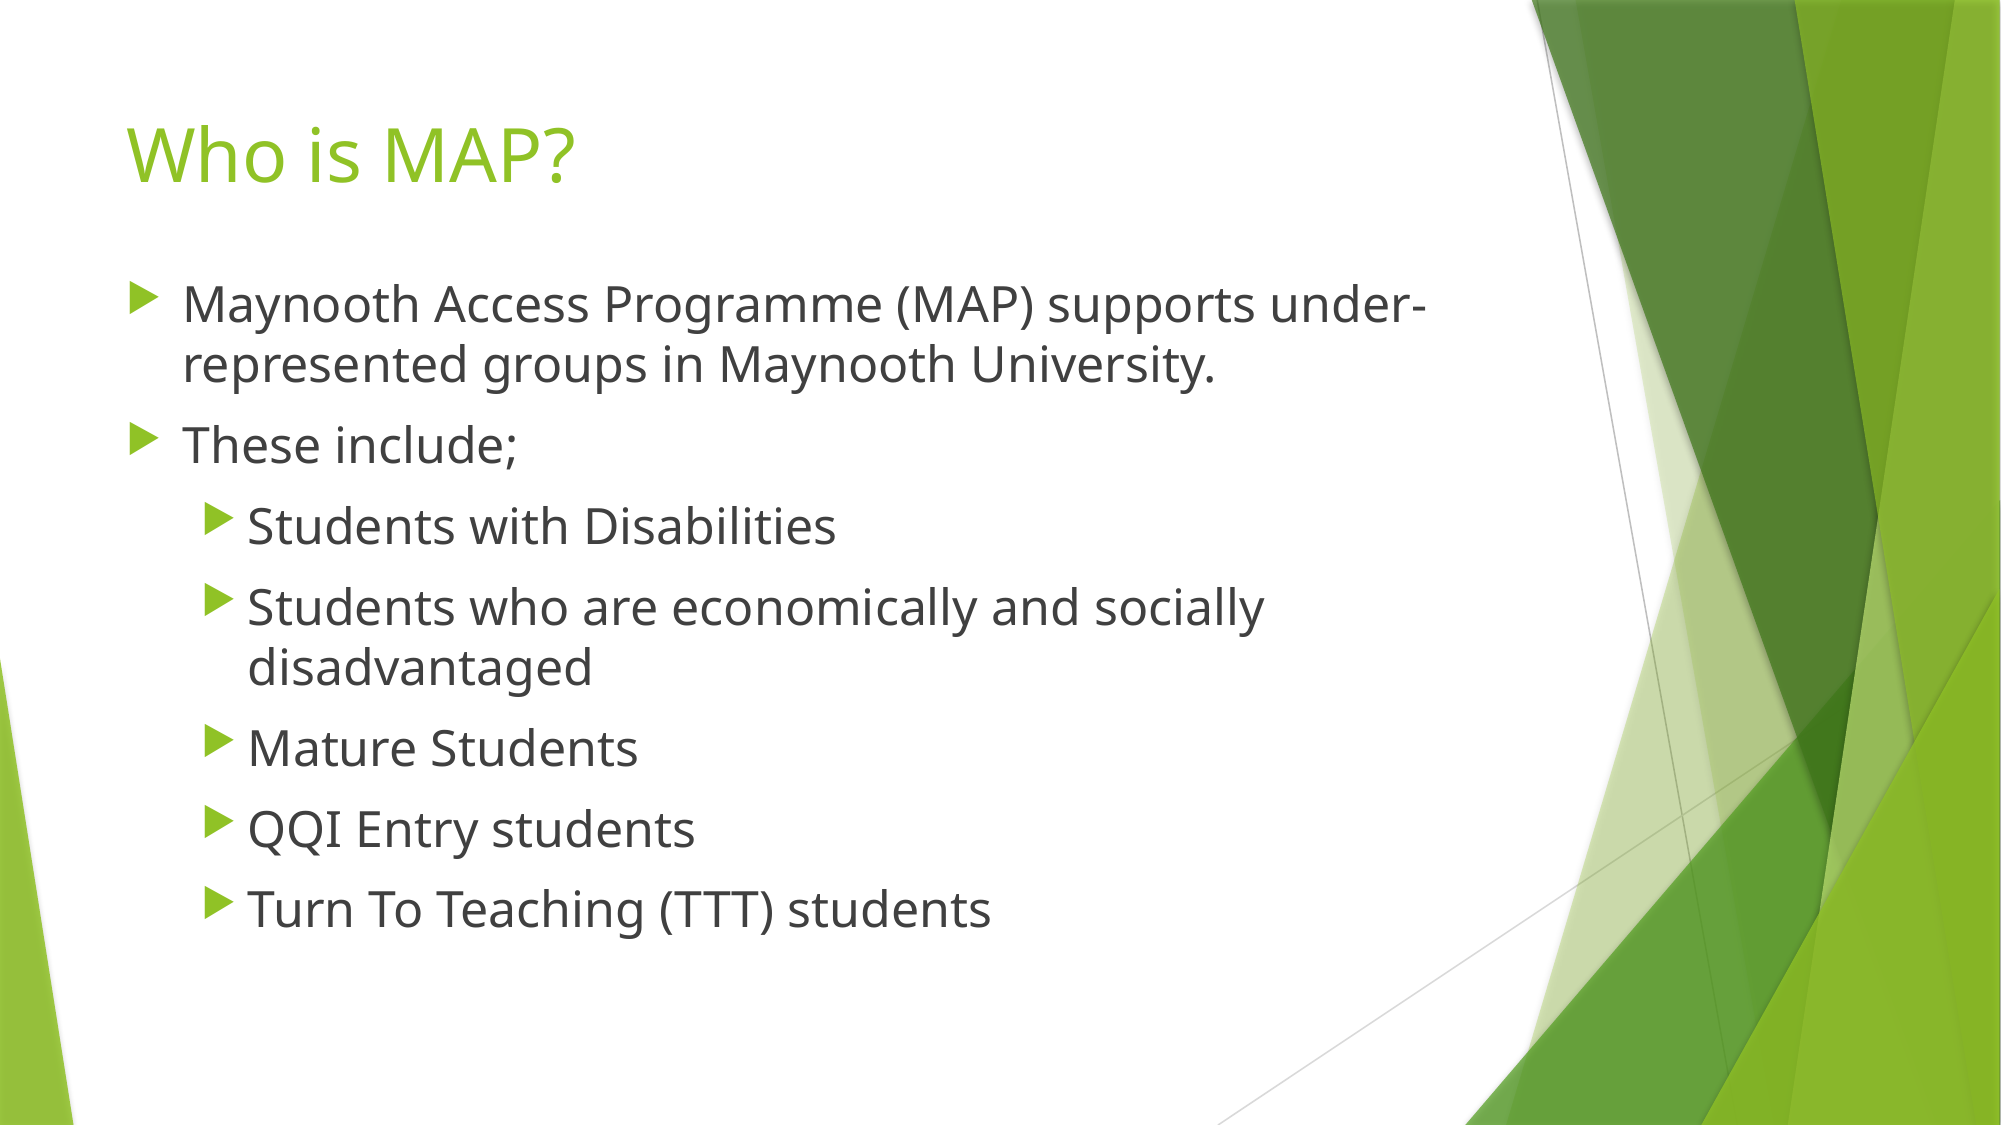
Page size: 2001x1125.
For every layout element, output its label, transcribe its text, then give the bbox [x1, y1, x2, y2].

title Who is MAP? [111, 99, 1522, 265]
list Maynooth Access Programme (MAP) supports under-represented groups in Maynooth University. These include; Students with Disabilities Students who are economically and socially disadvantaged Mature Students QQI Entry students Turn To Teaching (TTT) students [111, 265, 1522, 902]
